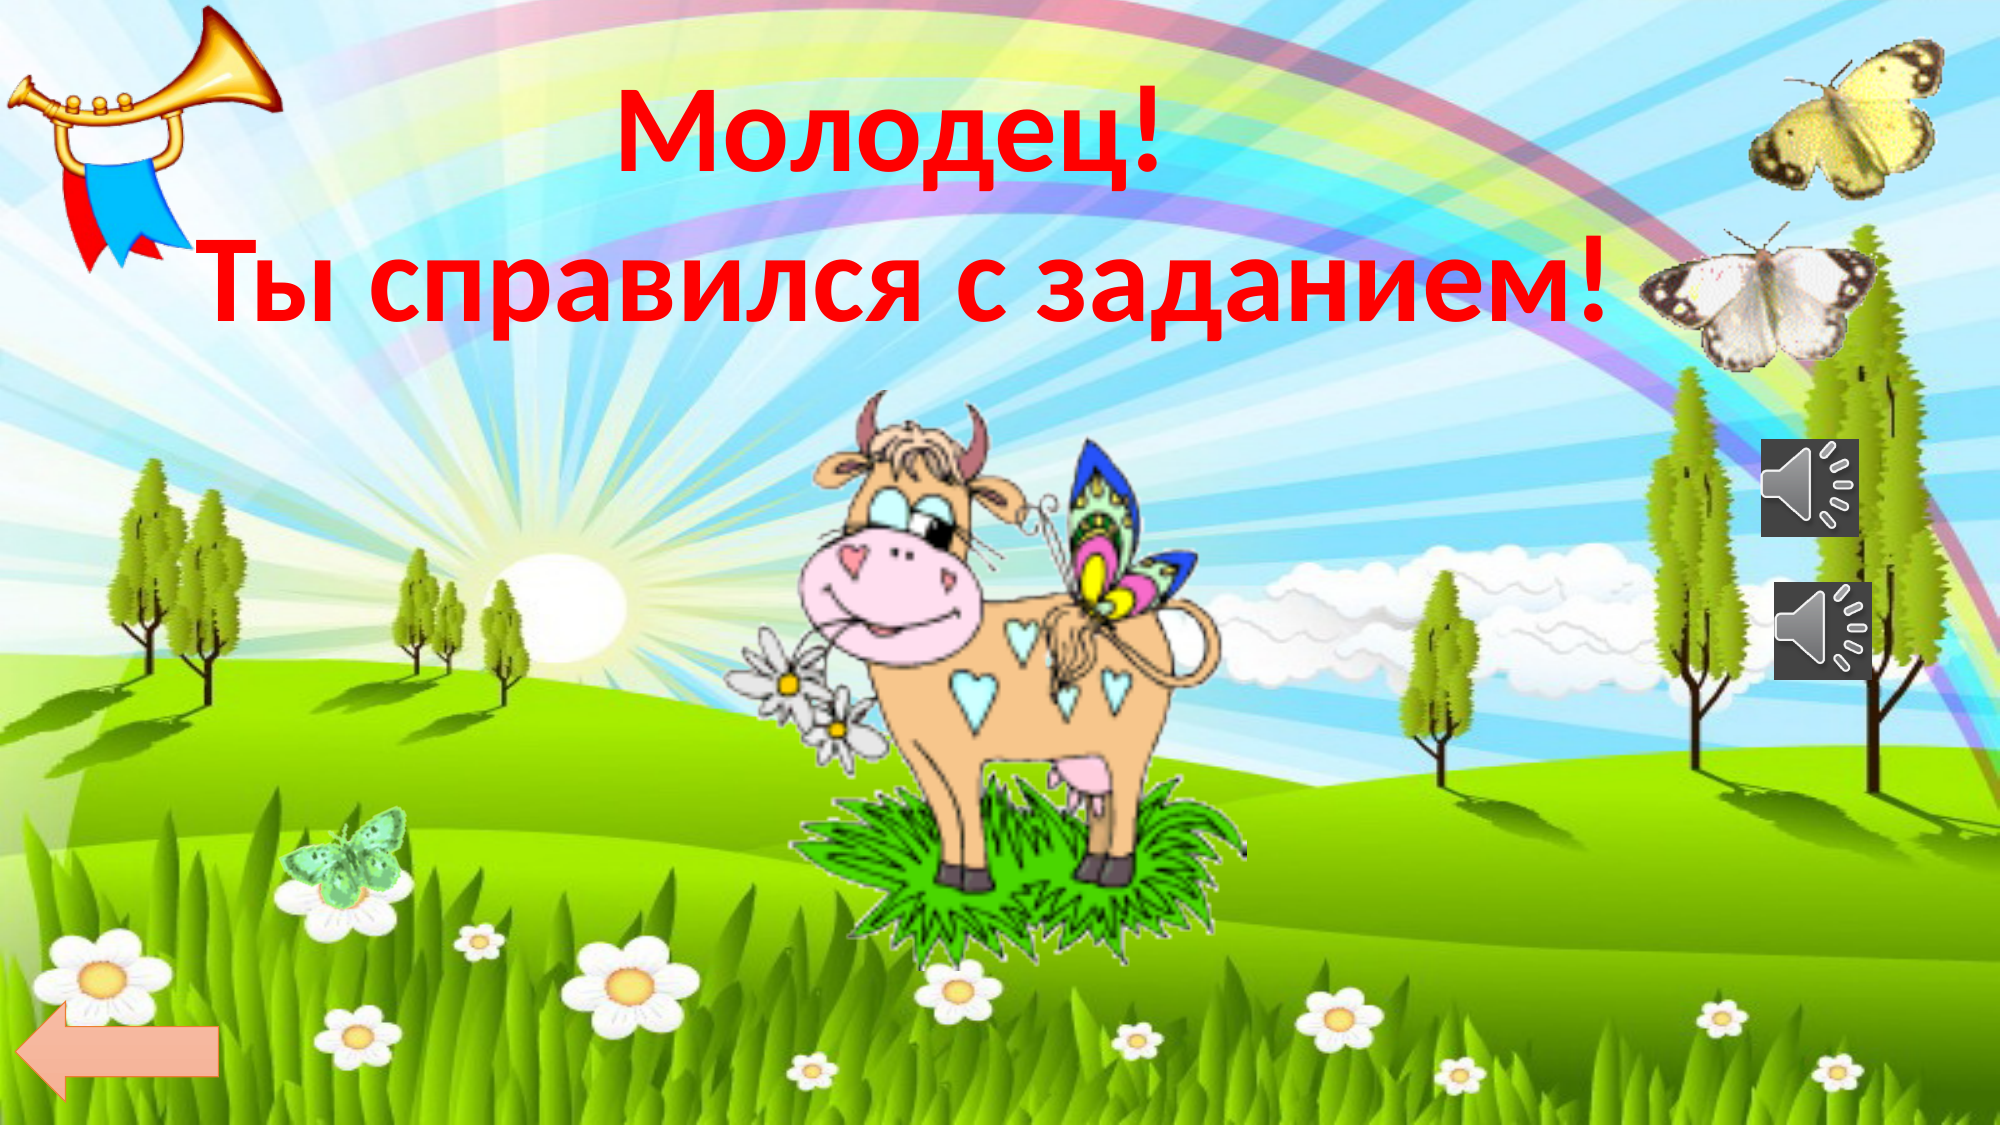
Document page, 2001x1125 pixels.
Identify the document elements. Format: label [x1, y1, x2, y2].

text_box [1773, 580, 1874, 681]
picture [0, 0, 2000, 1125]
text_box [1759, 437, 1860, 538]
